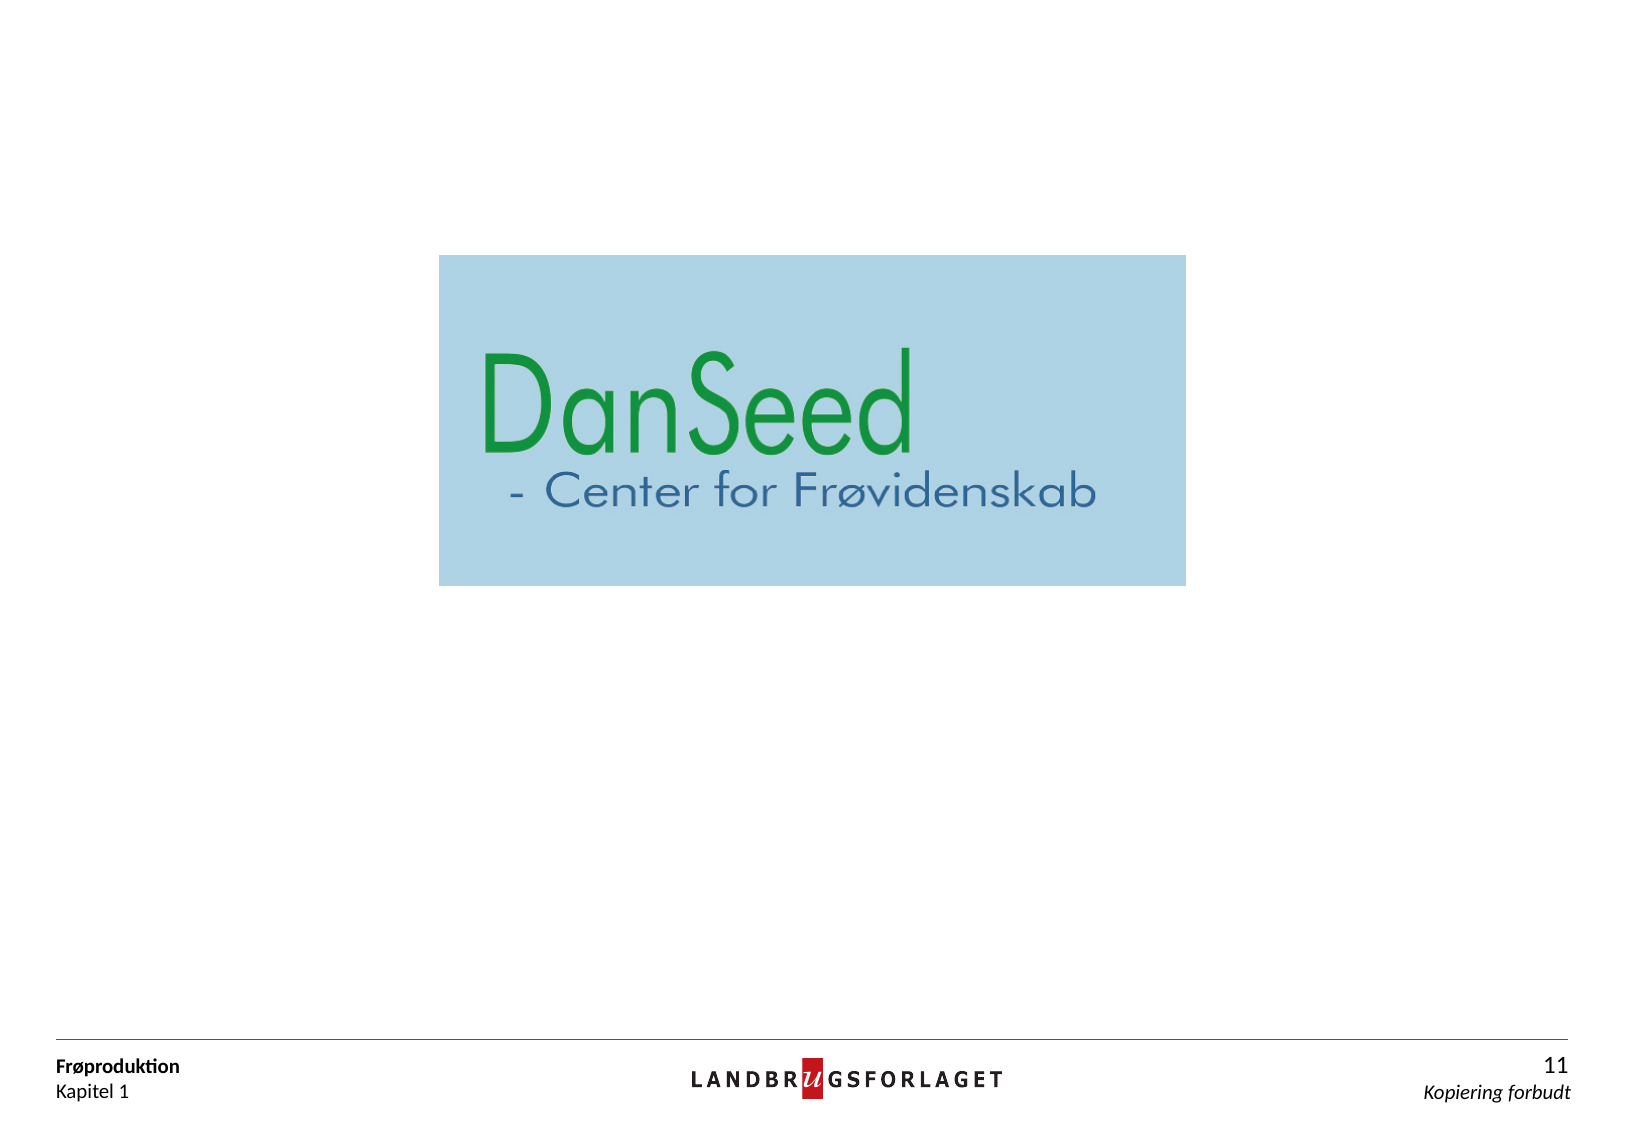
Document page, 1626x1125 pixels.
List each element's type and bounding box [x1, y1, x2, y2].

picture [692, 1058, 1002, 1099]
picture [439, 255, 1186, 586]
